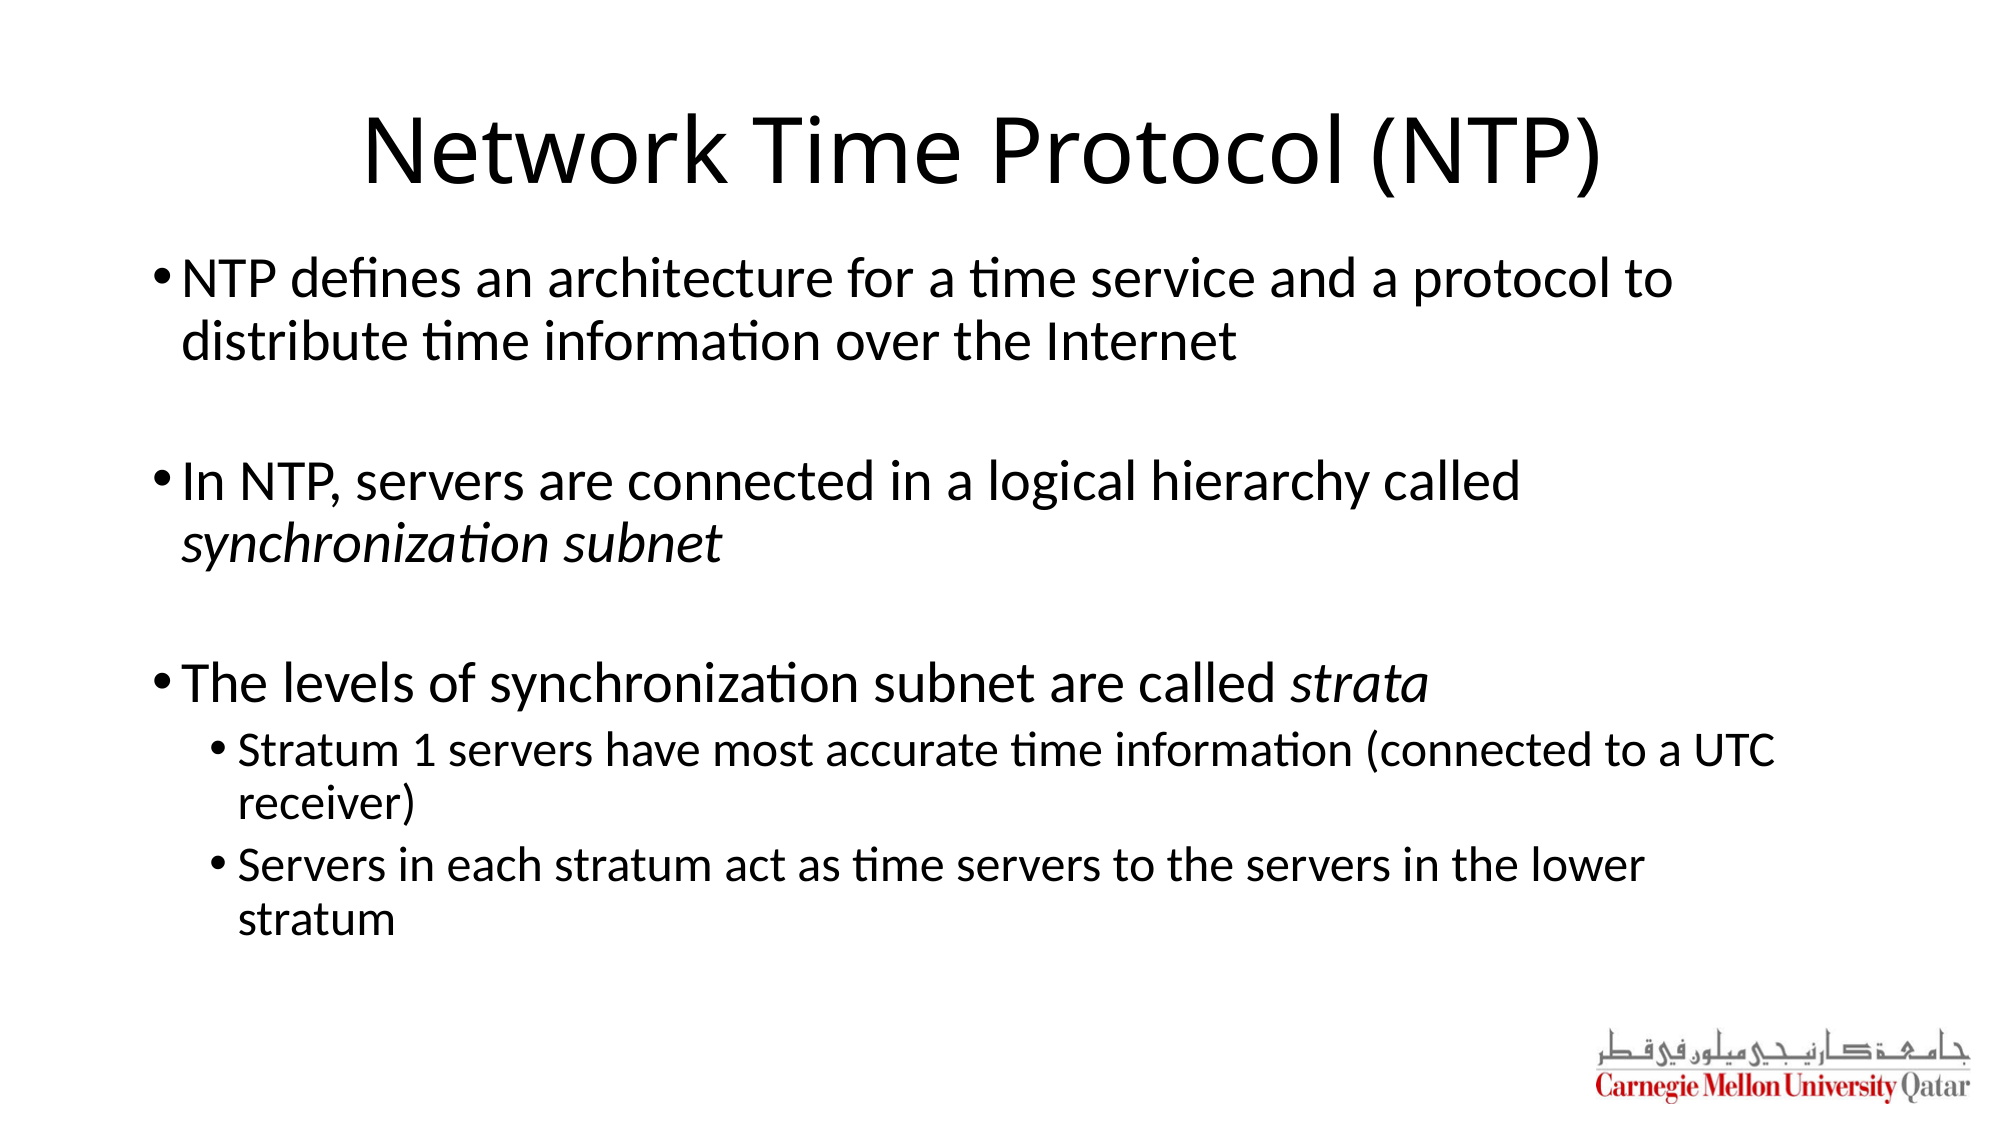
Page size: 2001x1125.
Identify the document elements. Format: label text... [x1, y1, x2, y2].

title Network Time Protocol (NTP) [288, 45, 1675, 239]
picture [1596, 1027, 1971, 1104]
list NTP defines an architecture for a time service and a protocol to distribute time information over the Internet In NTP, servers are connected in a logical hierarchy called synchronization subnet The levels of synchronization subnet are called strata Stratum 1 servers have most accurate time information (connected to a UTC receiver) Servers in each stratum act as time servers to the servers in the lower stratum [138, 239, 1812, 983]
